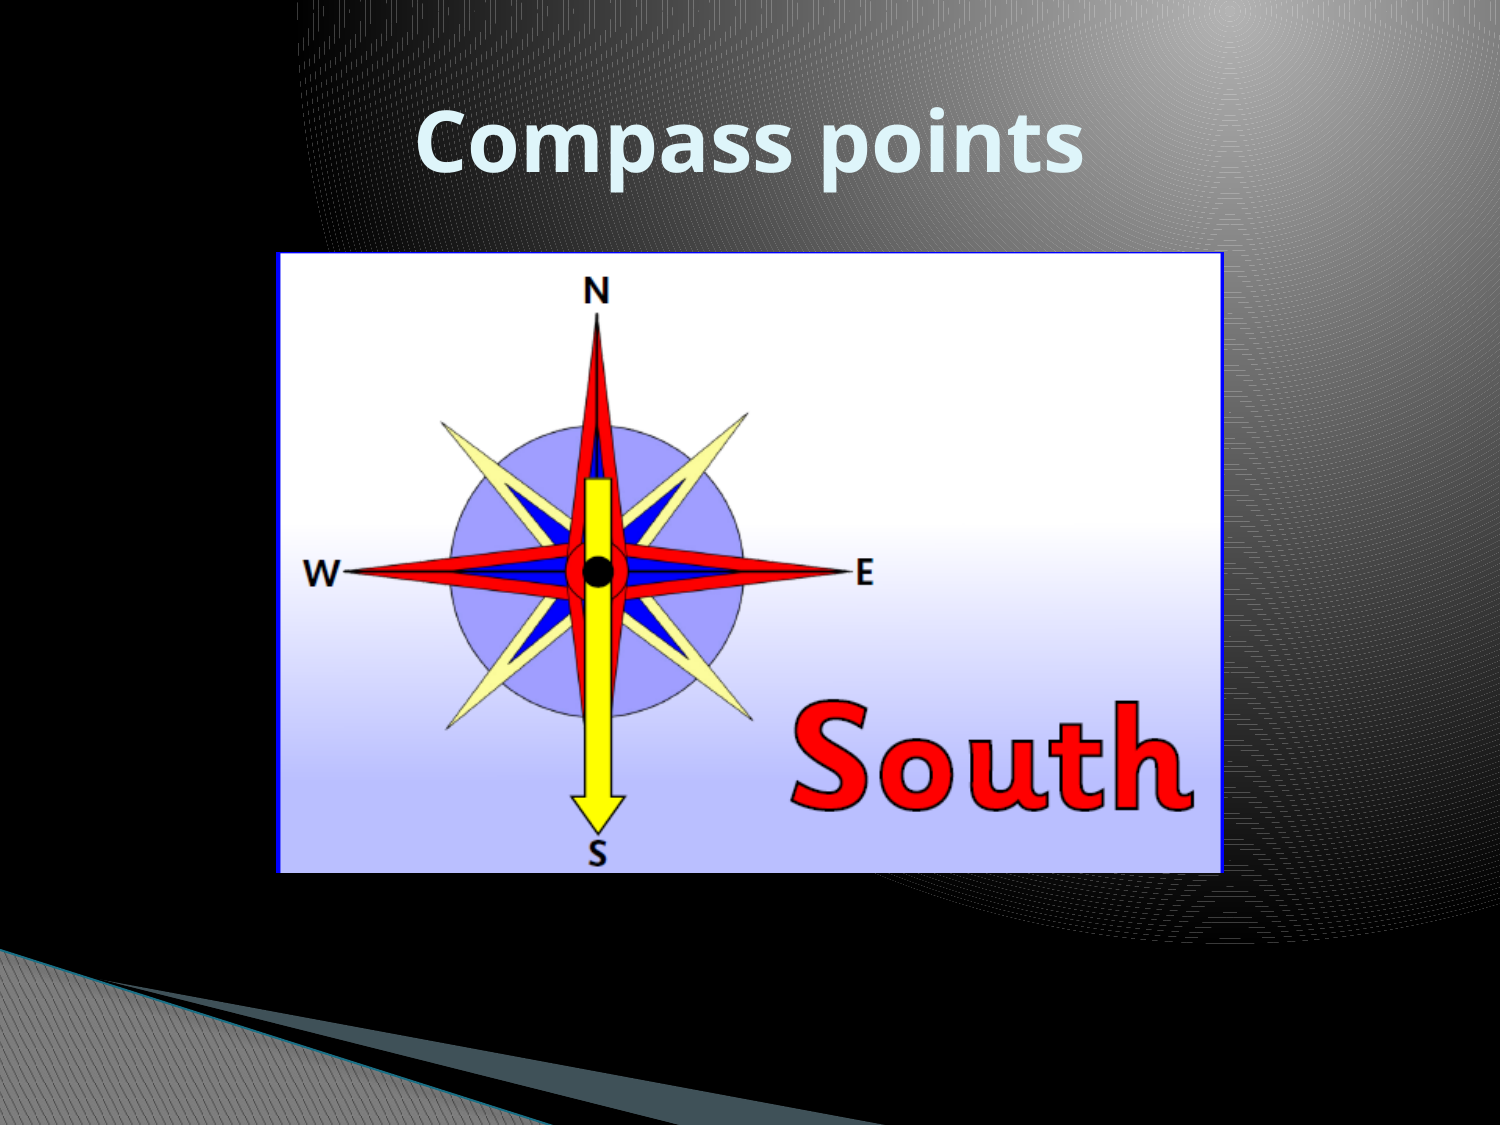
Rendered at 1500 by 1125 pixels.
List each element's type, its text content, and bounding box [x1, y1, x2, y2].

title Compass points [75, 45, 1425, 233]
picture [0, 952, 543, 1125]
picture [276, 252, 1224, 873]
